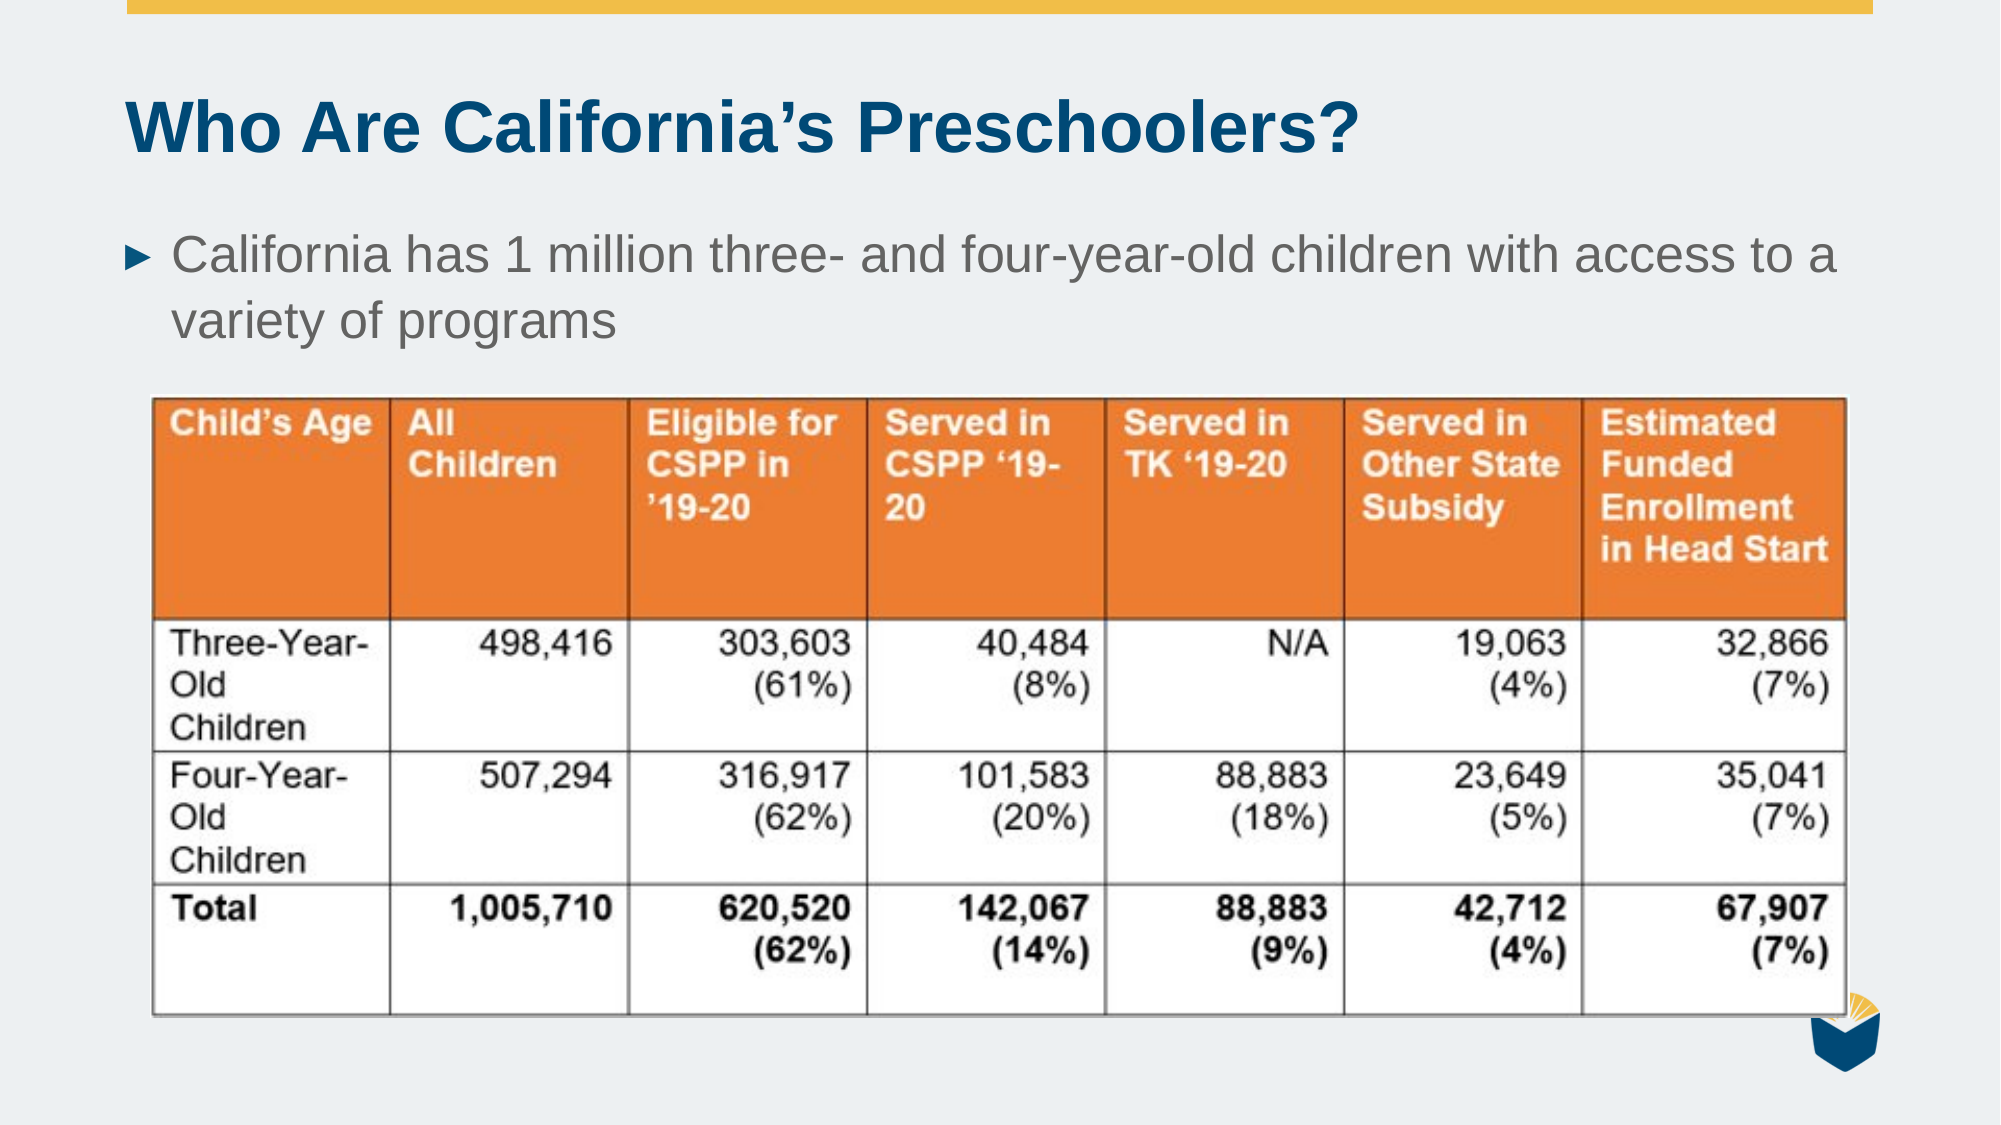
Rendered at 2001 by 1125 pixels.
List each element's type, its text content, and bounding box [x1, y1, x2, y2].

text_box Who Are California’s Preschoolers? [125, 0, 1875, 166]
text_box California has 1 million three- and four-year-old children with access to a variety of programs [125, 216, 1875, 909]
picture [0, 0, 2001, 1125]
